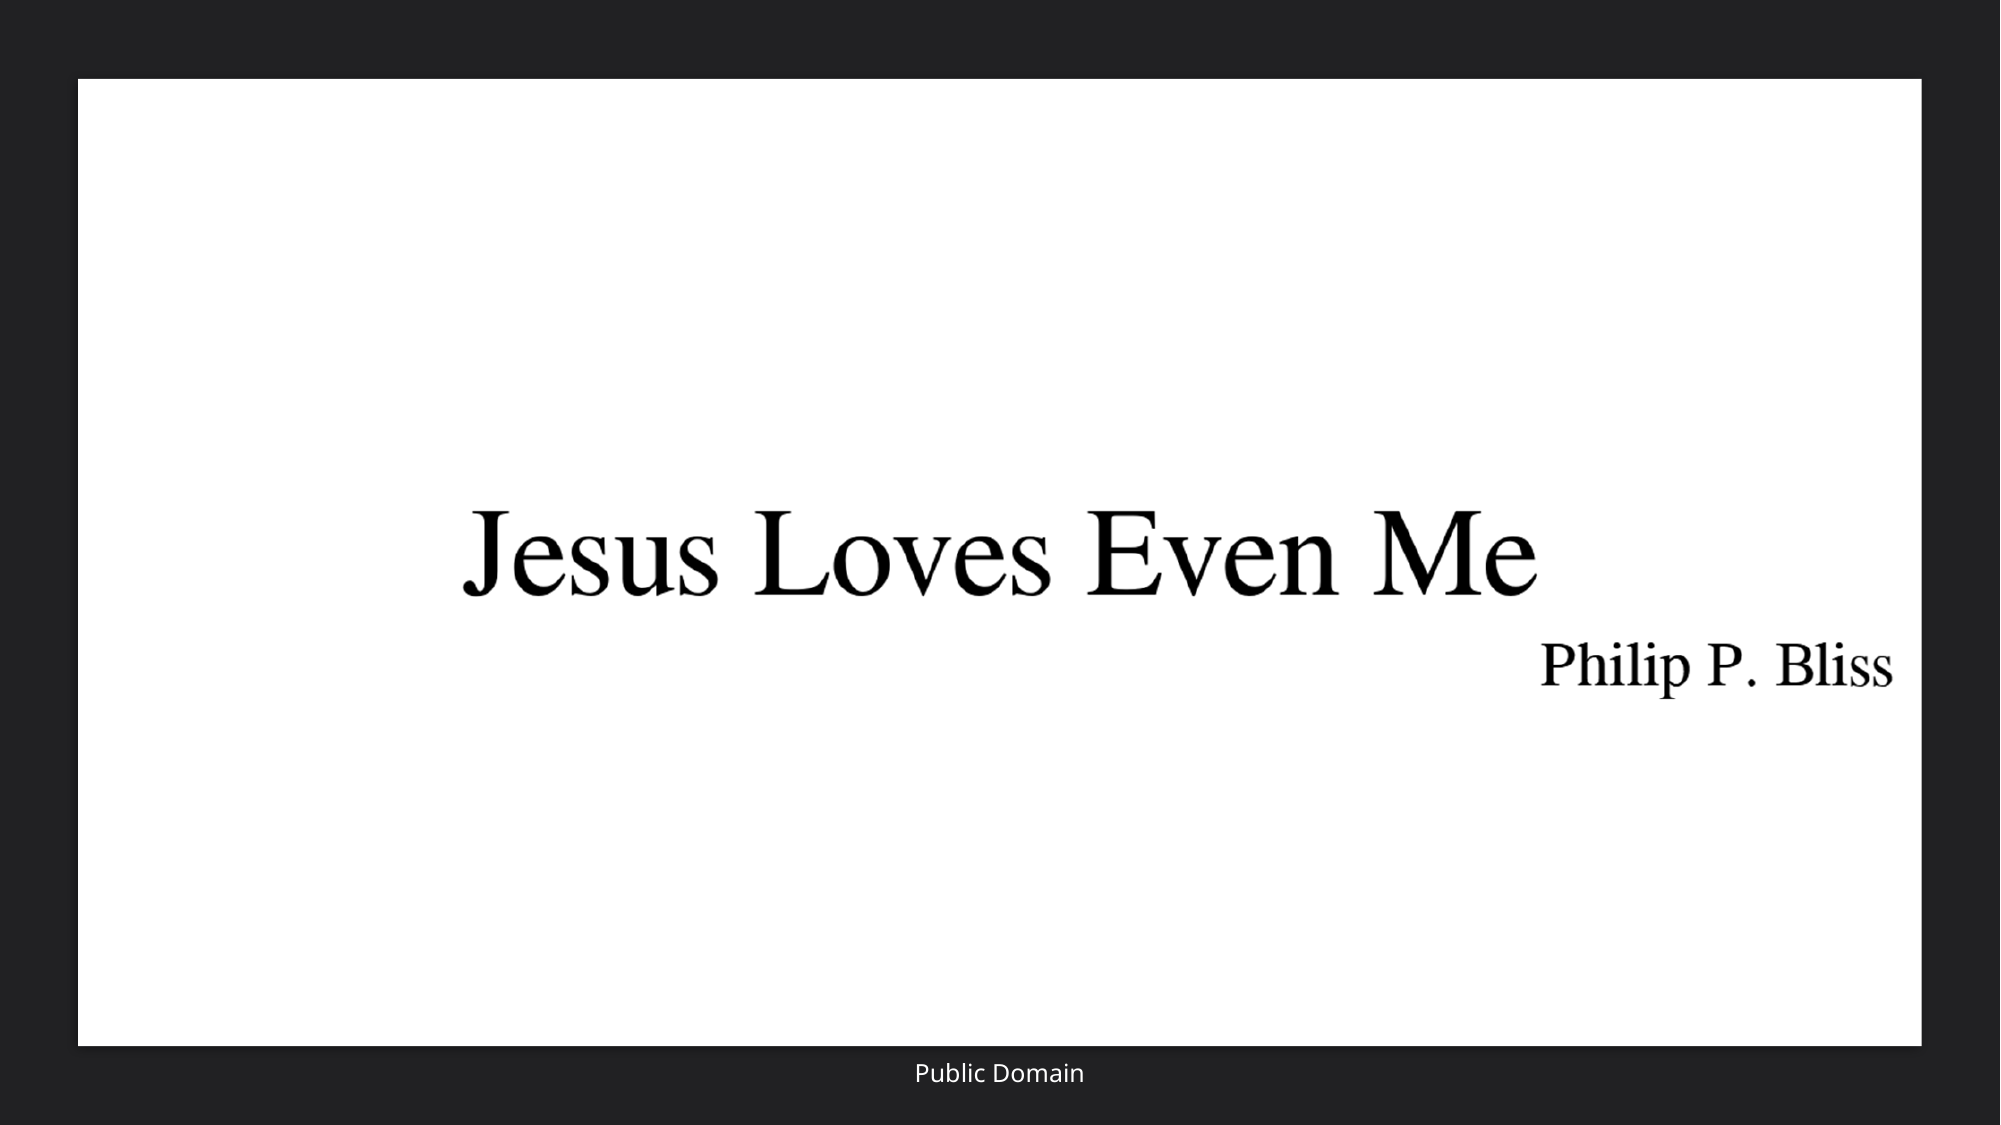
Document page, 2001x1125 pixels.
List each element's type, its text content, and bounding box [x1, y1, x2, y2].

text_box [0, 0, 2000, 1125]
text_box [77, 77, 1923, 1048]
picture [105, 401, 1895, 724]
footer Public Domain [662, 1042, 1338, 1103]
